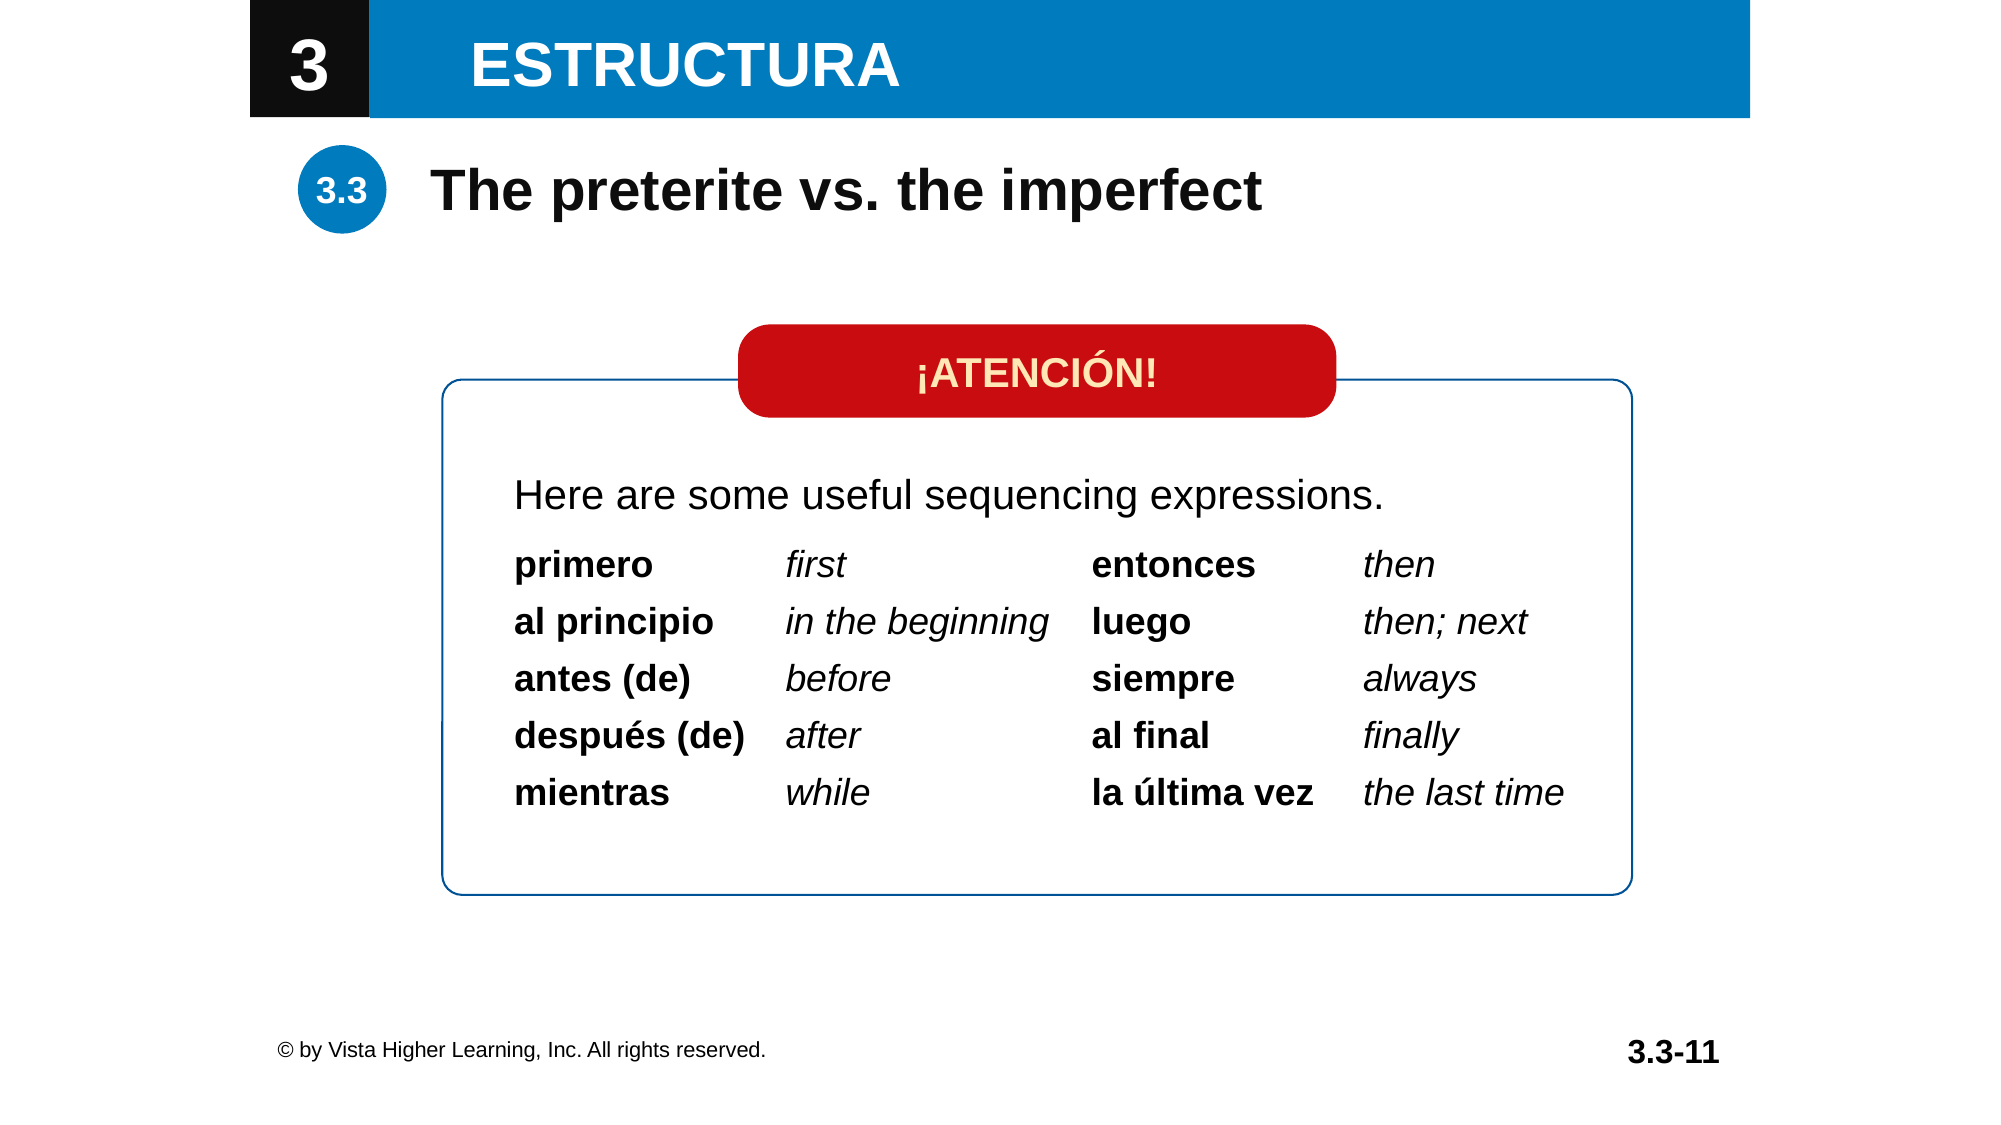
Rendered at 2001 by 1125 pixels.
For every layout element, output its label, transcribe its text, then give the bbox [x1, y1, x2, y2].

table_cell luego [1077, 593, 1348, 650]
table_cell la última vez [1077, 764, 1348, 847]
table_cell finally [1348, 707, 1744, 764]
table_header then [1348, 536, 1744, 593]
text_box Here are some useful sequencing expressions. [499, 426, 1406, 536]
table_cell antes (de) [499, 650, 771, 707]
table_header primero [499, 536, 771, 593]
footer © by Vista Higher Learning, Inc. All rights reserved. [262, 1023, 1231, 1076]
table_cell before [771, 650, 1077, 707]
table_header entonces [1077, 536, 1348, 593]
table_cell always [1348, 650, 1744, 707]
table_cell in the beginning [771, 593, 1077, 650]
table_cell mientras [499, 764, 771, 847]
text_box [441, 378, 1634, 896]
table_cell while [771, 764, 1077, 847]
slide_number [1283, 1023, 1735, 1077]
table_header first [771, 536, 1077, 593]
text_box ¡ATENCIÓN! [737, 323, 1338, 419]
table_cell the last time [1348, 764, 1744, 847]
table_cell then; next [1348, 593, 1744, 650]
table_cell al final [1077, 707, 1348, 764]
table_cell siempre [1077, 650, 1348, 707]
table_cell después (de) [499, 707, 771, 764]
table_cell al principio [499, 593, 771, 650]
table_cell after [771, 707, 1077, 764]
